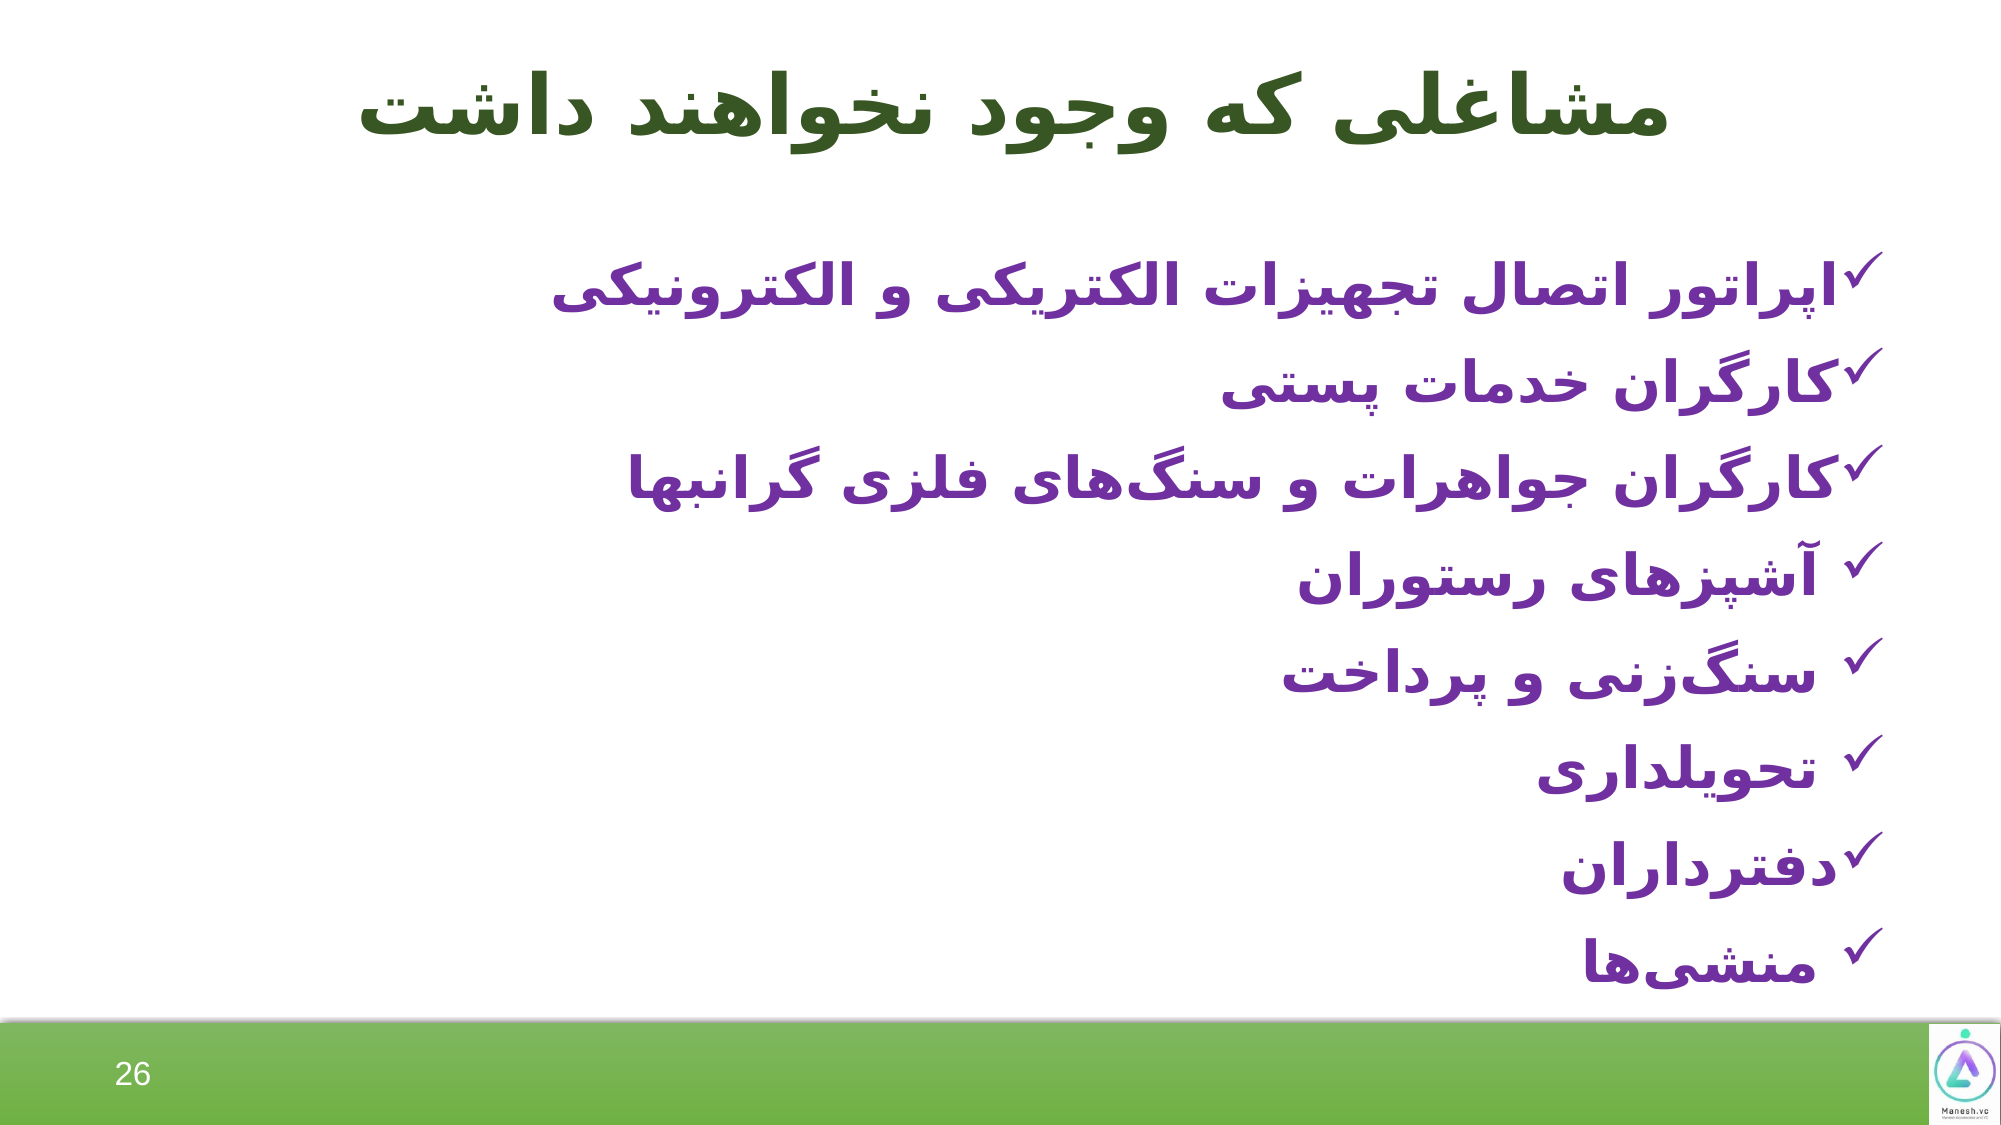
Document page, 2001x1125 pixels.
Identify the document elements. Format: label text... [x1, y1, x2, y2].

list اپراتور اتصال تجهیزات الکتریکی و الکترونیکی کارگران خدمات پستی کارگران جواهرات و سنگ‌های فلزی گرانبها آشپزهای رستوران سنگ‌زنی و پرداخت تحویلداری دفترداران منشی‌ها [114, 233, 1902, 1008]
picture [1929, 1024, 2000, 1125]
title مشاغلی که وجود نخواهند داشت [55, 8, 1945, 206]
